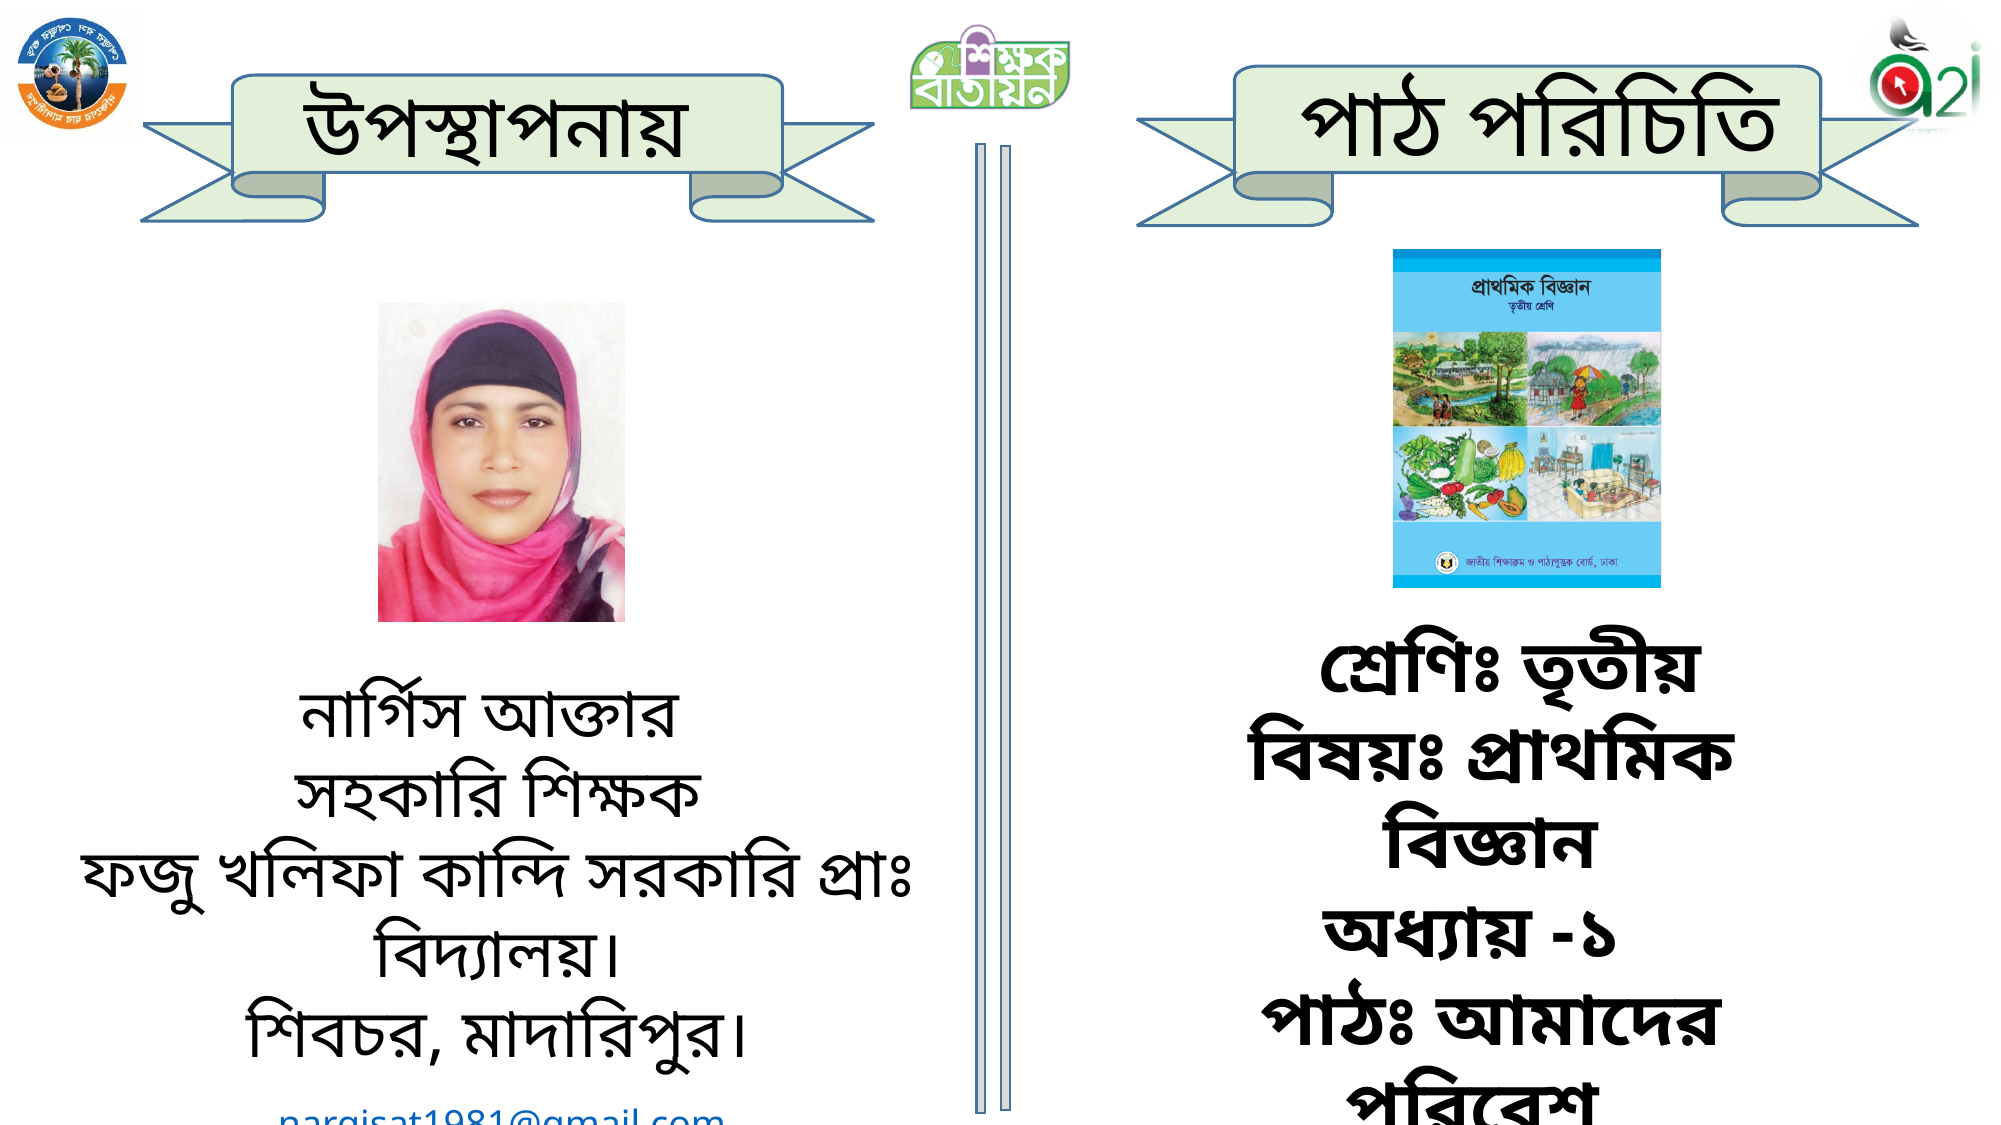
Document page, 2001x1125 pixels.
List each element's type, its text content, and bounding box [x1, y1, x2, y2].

picture [1393, 249, 1662, 588]
text_box পাঠ পরিচিতি [1136, 65, 1919, 227]
picture [1845, 0, 2000, 146]
picture [907, 21, 1072, 111]
text_box উপস্থাপনায় [140, 74, 875, 223]
text_box শ্রেণিঃ তৃতীয় বিষয়ঃ প্রাথমিক বিজ্ঞান অধ্যায় -১ পাঠঃ আমাদের পরিবেশ তারিখঃ ০০/০৫/২০২০ [1128, 611, 1855, 1125]
text_box [1000, 145, 1011, 1111]
text_box নার্গিস আক্তার সহকারি শিক্ষক ফজু খলিফা কান্দি সরকারি প্রাঃ বিদ্যালয়। শিবচর, মাদারিপুর। nargisat1981@gmail.com [36, 663, 961, 1125]
text_box [975, 143, 986, 1114]
picture [378, 303, 625, 622]
picture [4, 6, 143, 144]
